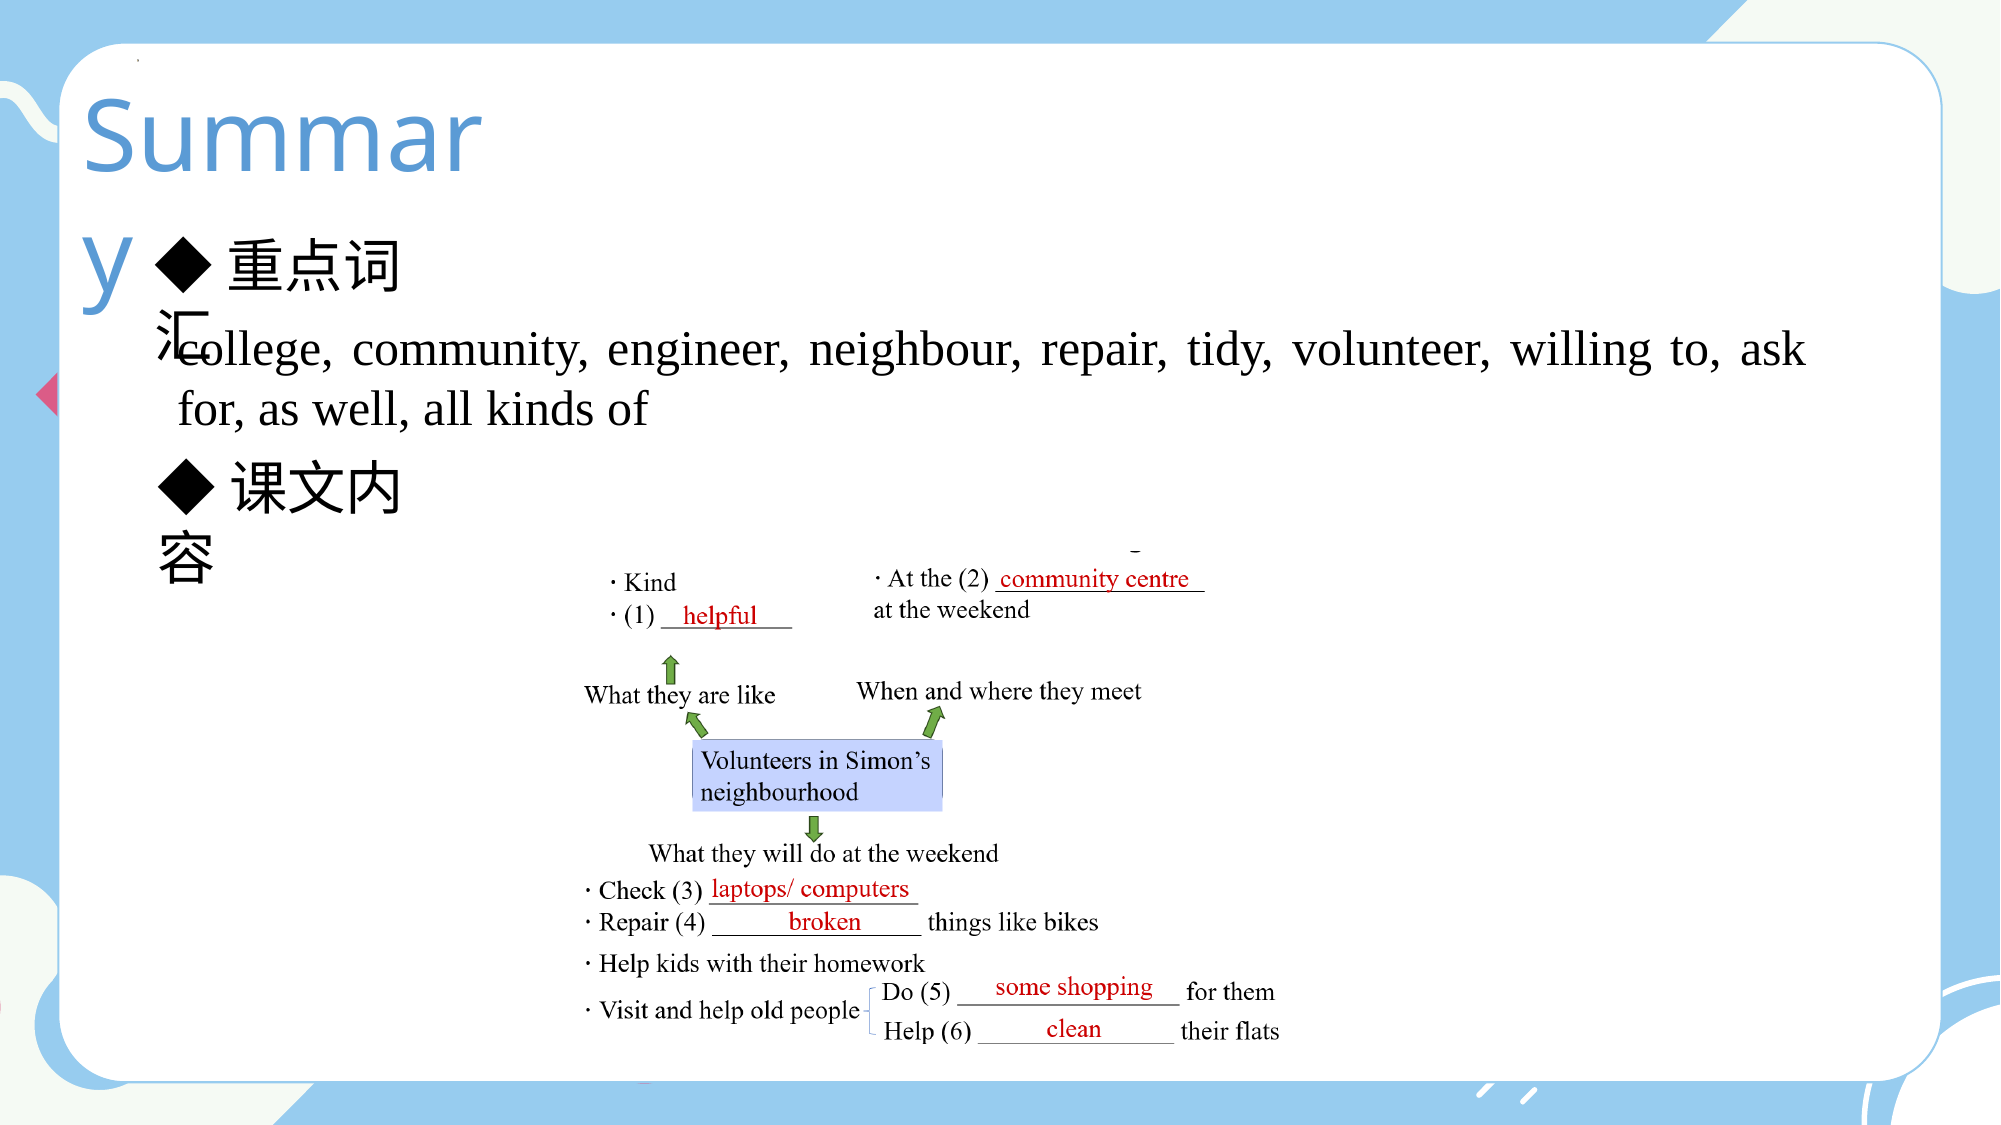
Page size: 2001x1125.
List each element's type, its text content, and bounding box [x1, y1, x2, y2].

text_box ◆课文内容 [142, 444, 447, 599]
text_box Summary [67, 64, 522, 319]
picture [577, 551, 1287, 1044]
text_box ◆重点词汇 [139, 221, 444, 377]
text_box college, community, engineer, neighbour, repair, tidy, volunteer, willing to, ask for, as well, all kinds of [162, 307, 1823, 443]
